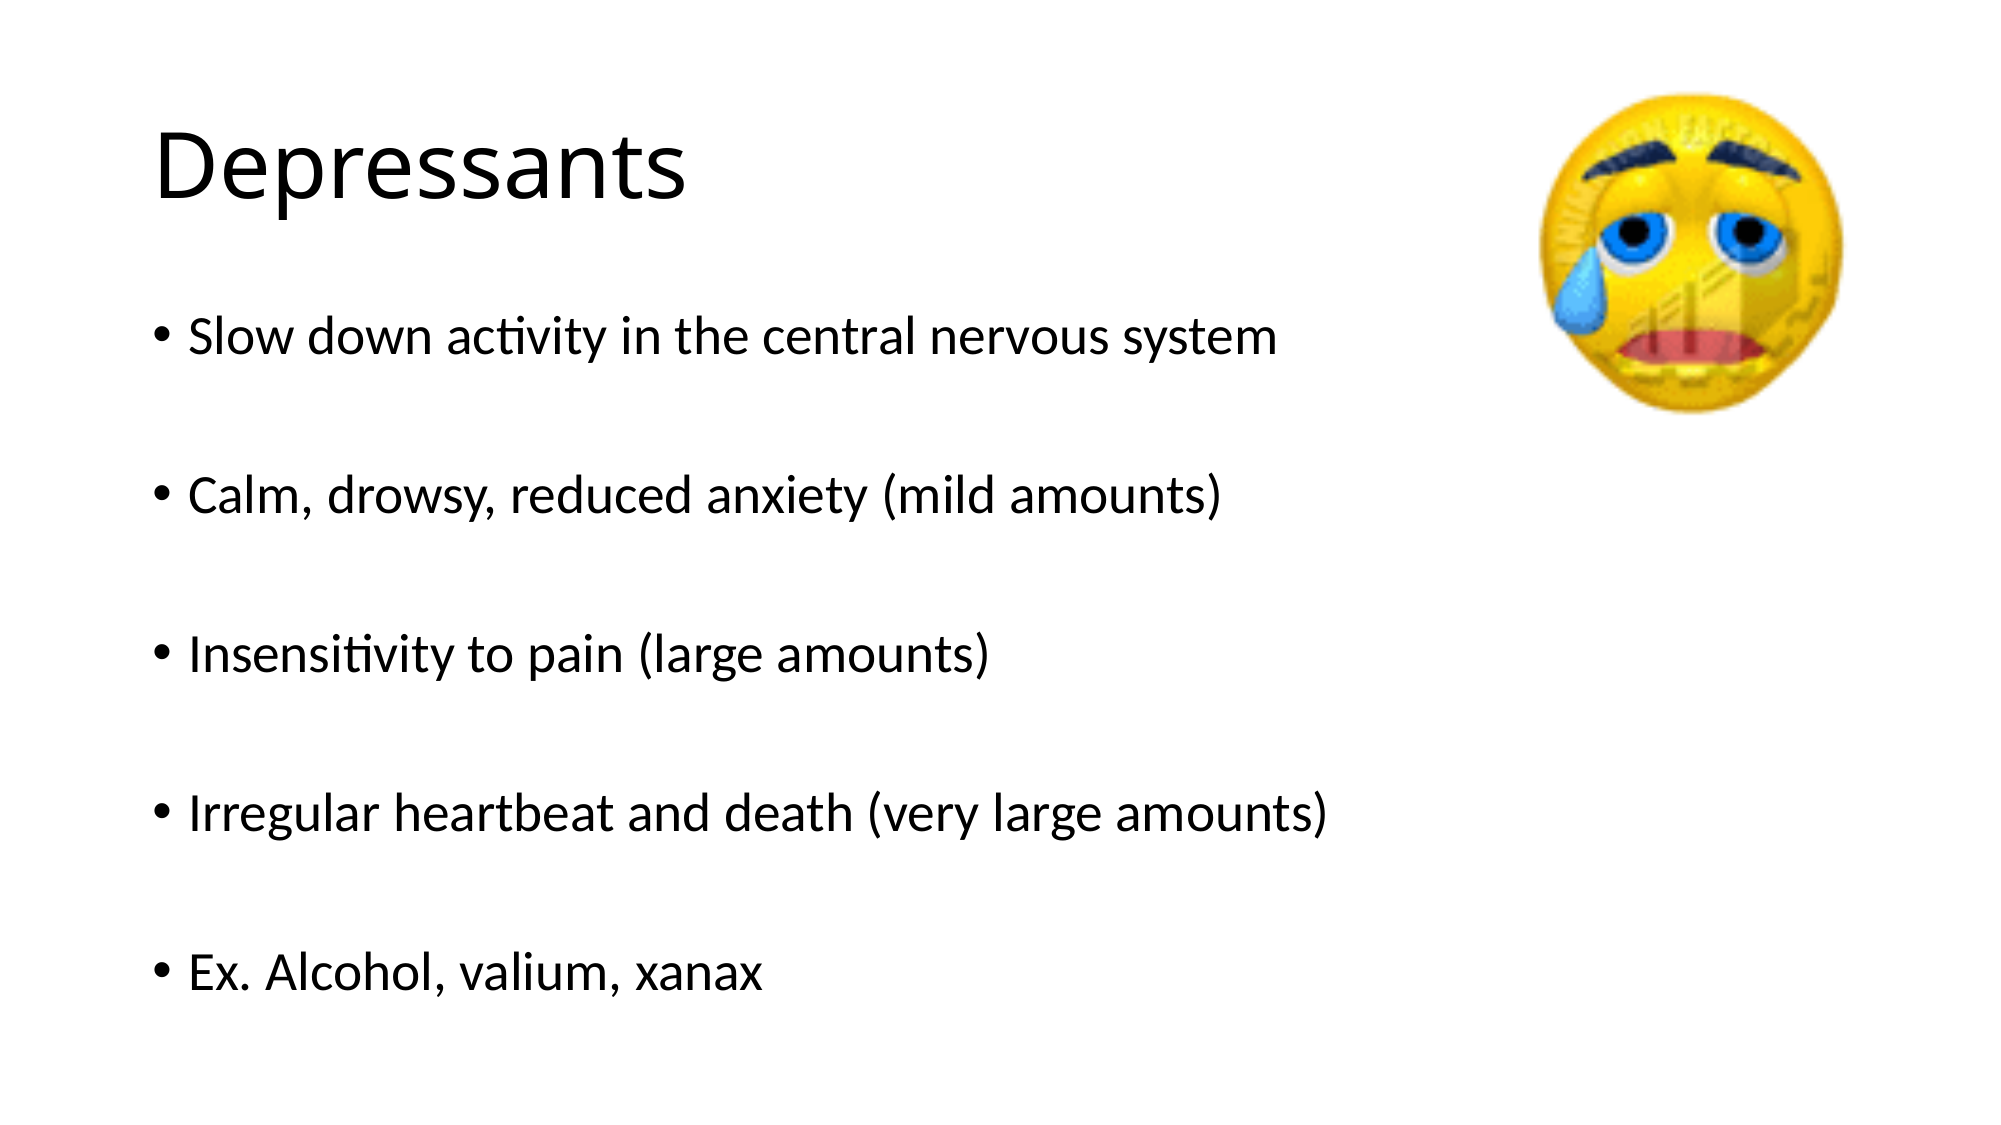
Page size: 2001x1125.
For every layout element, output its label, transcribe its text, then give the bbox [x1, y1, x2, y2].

list Slow down activity in the central nervous system Calm, drowsy, reduced anxiety (mild amounts) Insensitivity to pain (large amounts) Irregular heartbeat and death (very large amounts) Ex. Alcohol, valium, xanax [137, 299, 1863, 1014]
picture [1522, 82, 1863, 423]
title Depressants [137, 59, 1863, 278]
